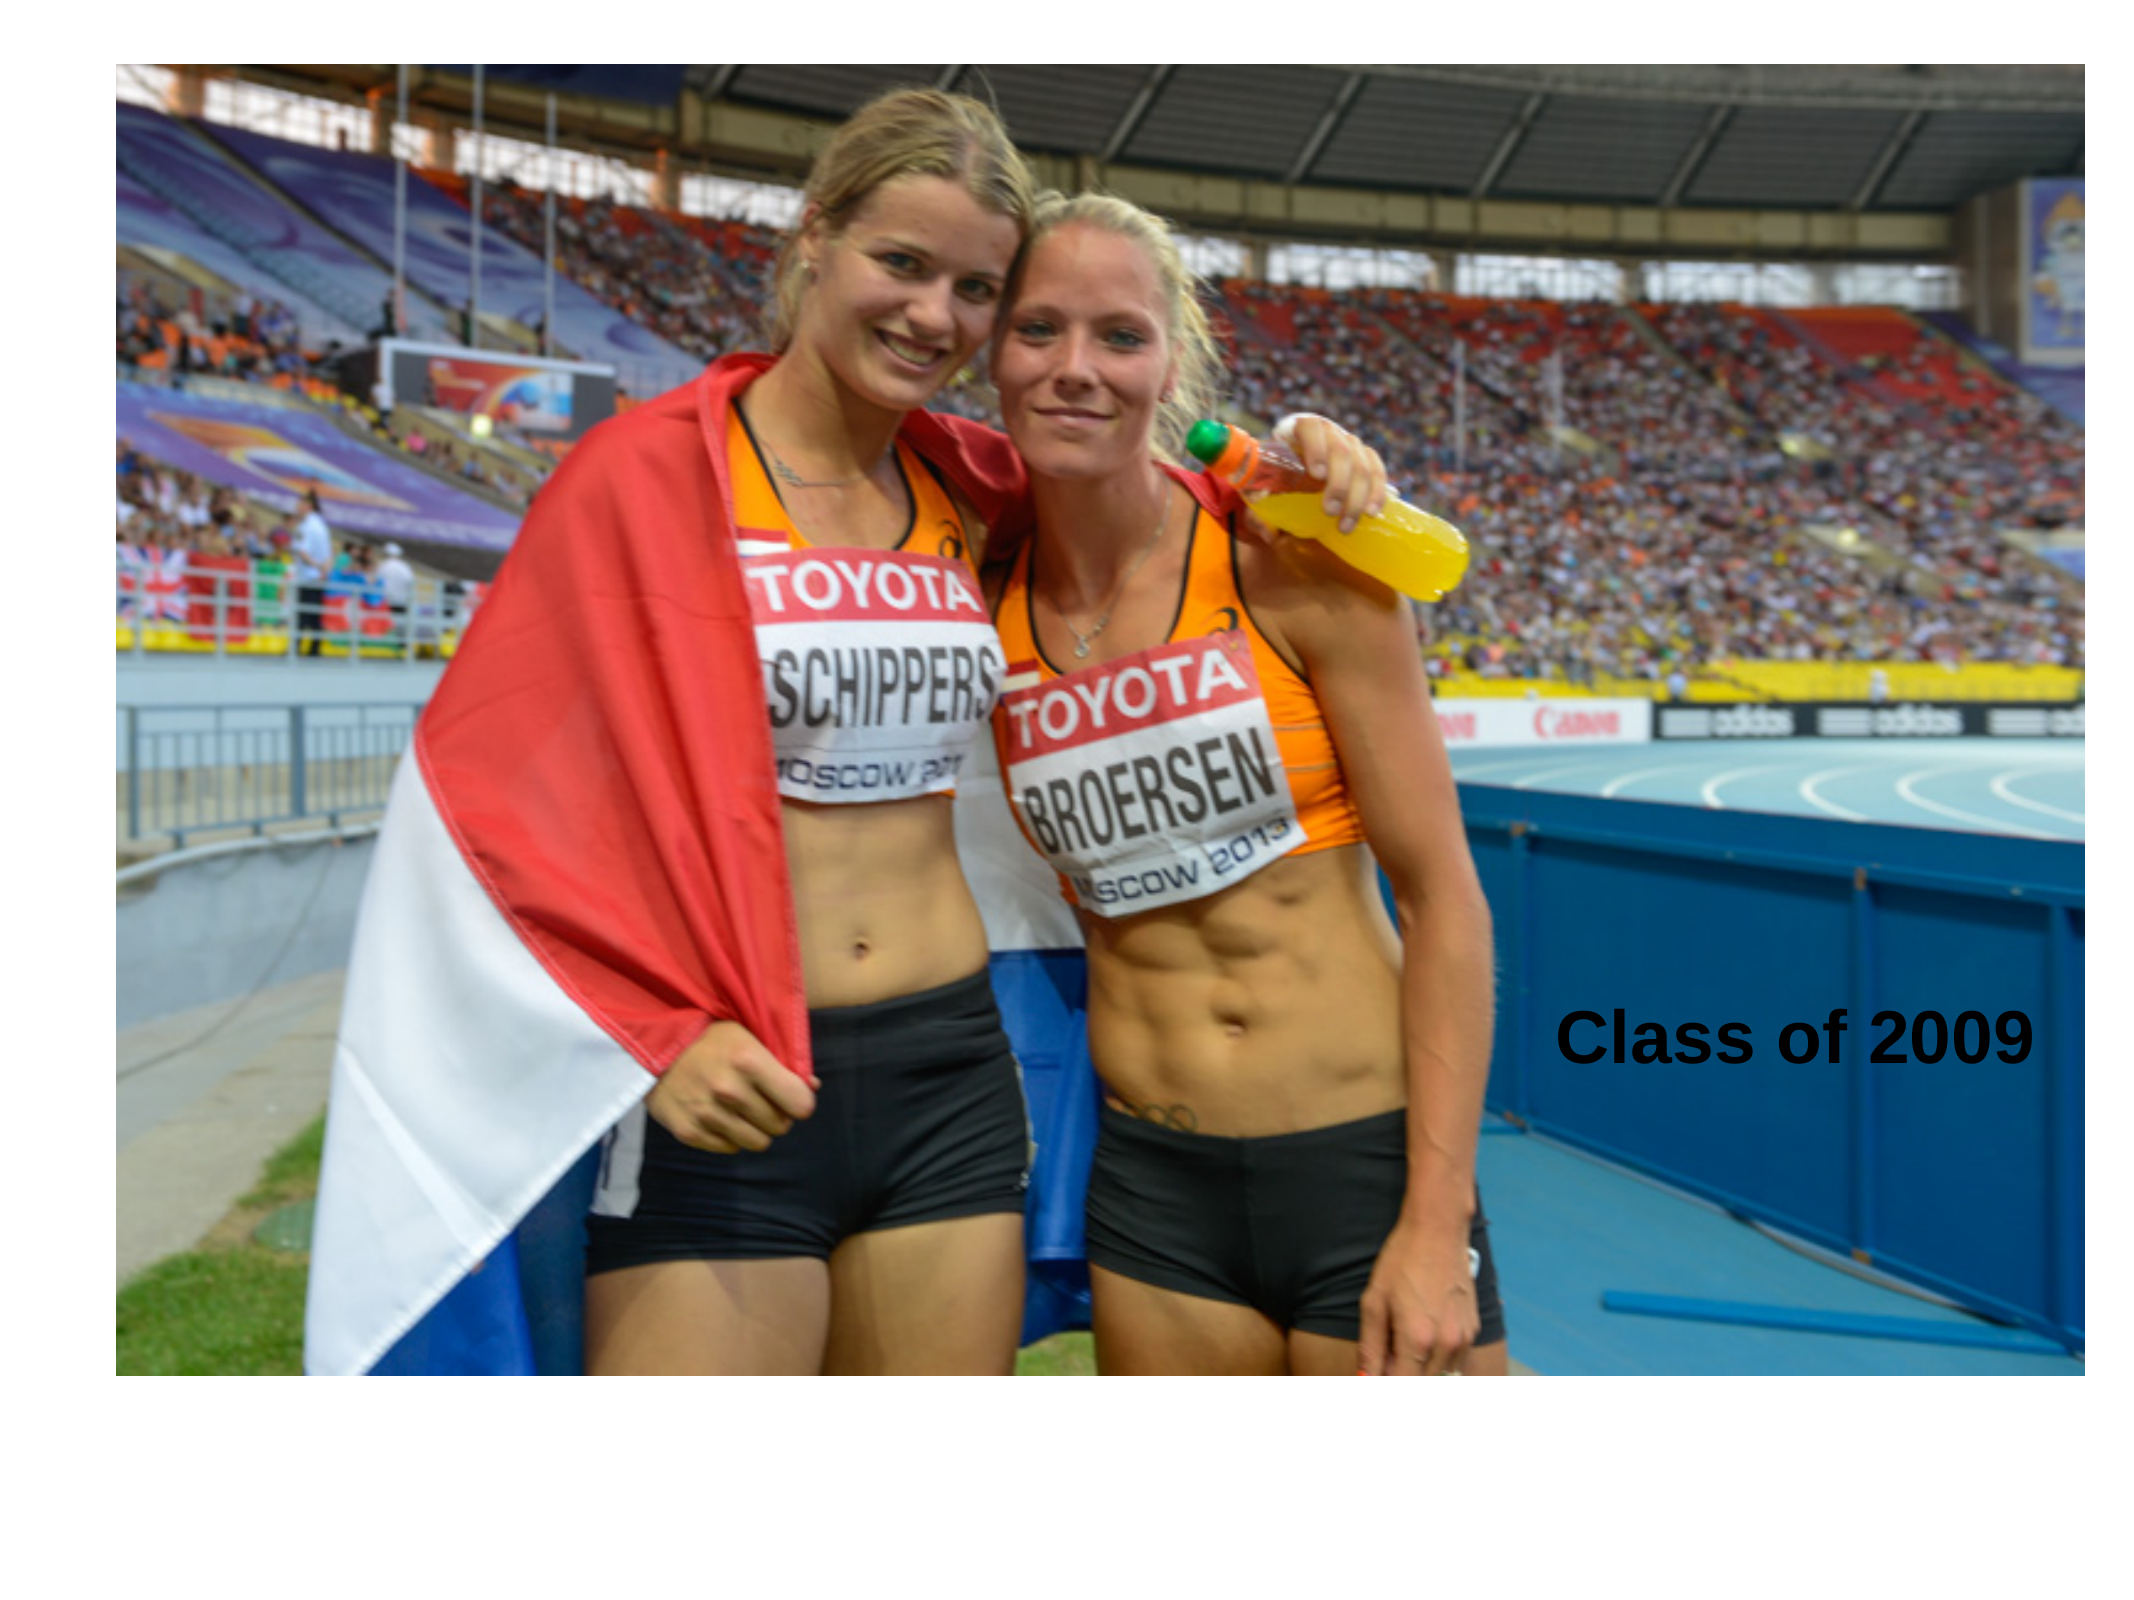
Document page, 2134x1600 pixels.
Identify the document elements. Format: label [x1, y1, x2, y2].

picture [116, 63, 2085, 1376]
